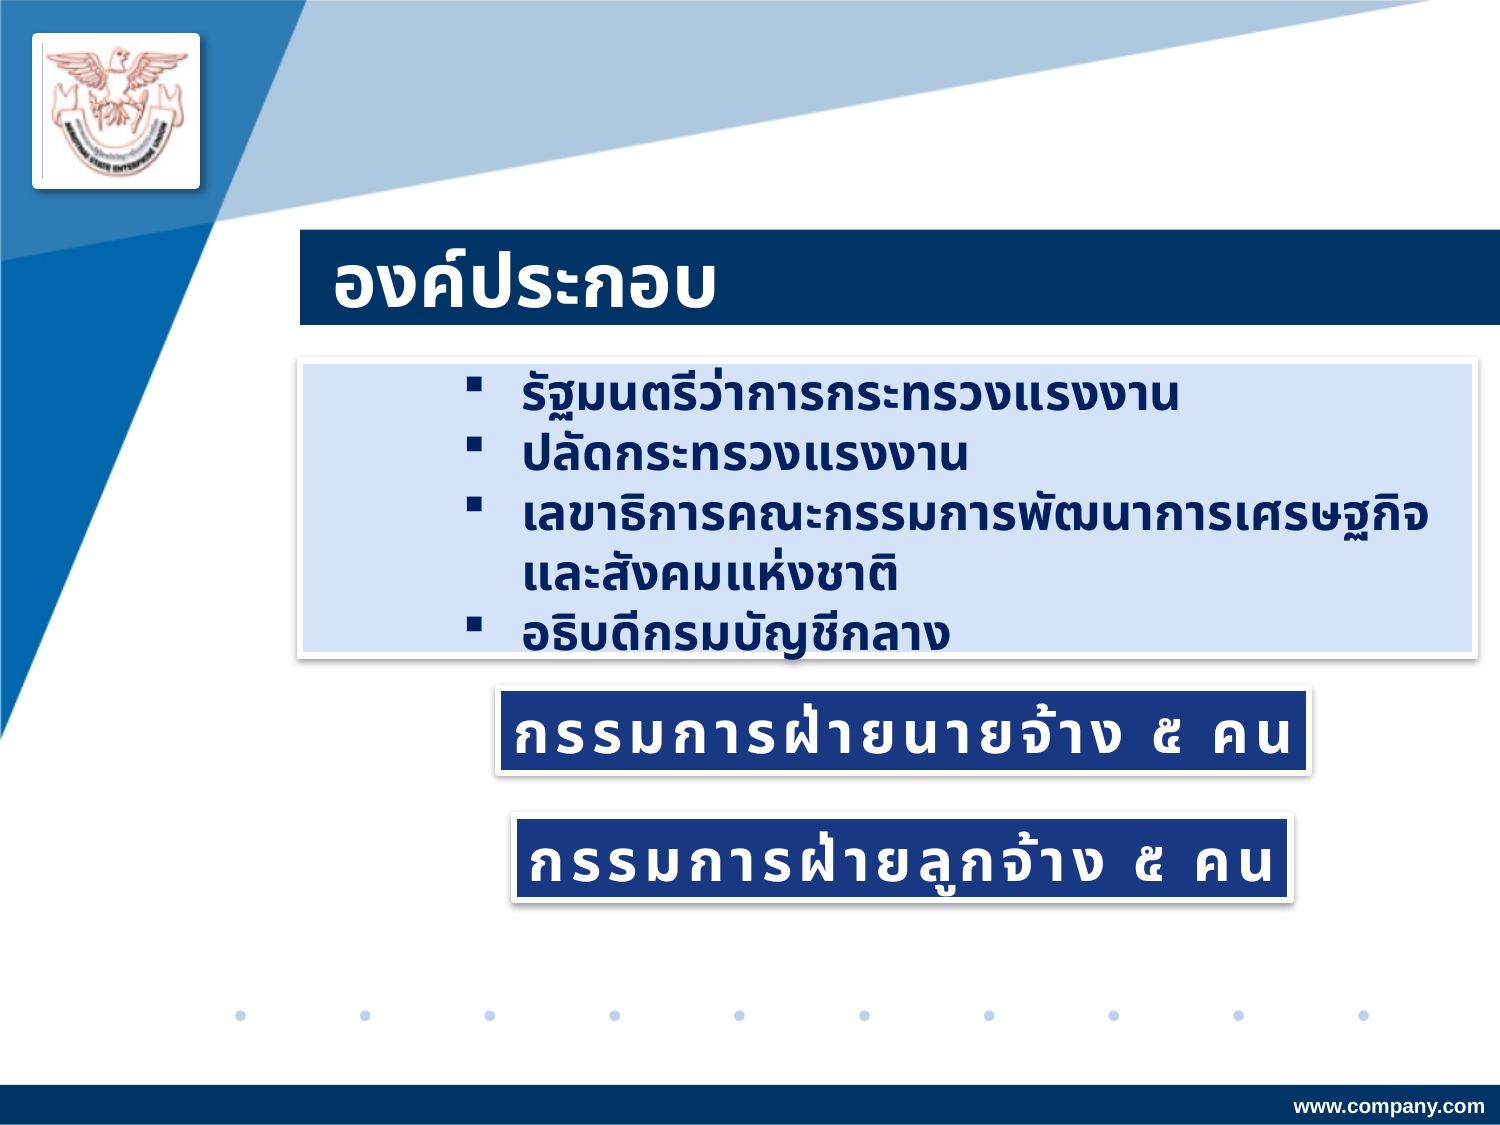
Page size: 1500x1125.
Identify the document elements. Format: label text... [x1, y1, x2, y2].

text_box กรรมการฝ่ายนายจ้าง ๕ คน [495, 685, 1312, 776]
picture [0, 0, 1500, 842]
title องค์ประกอบ [299, 229, 1500, 326]
list รัฐมนตรีว่าการกระทรวงแรงงาน ปลัดกระทรวงแรงงาน เลขาธิการคณะกรรมการพัฒนาการเศรษฐกิจและสังคมแห่งชาติ อธิบดีกรมบัญชีกลาง [297, 357, 1478, 659]
text_box กรรมการฝ่ายลูกจ้าง ๕ คน [511, 812, 1294, 903]
